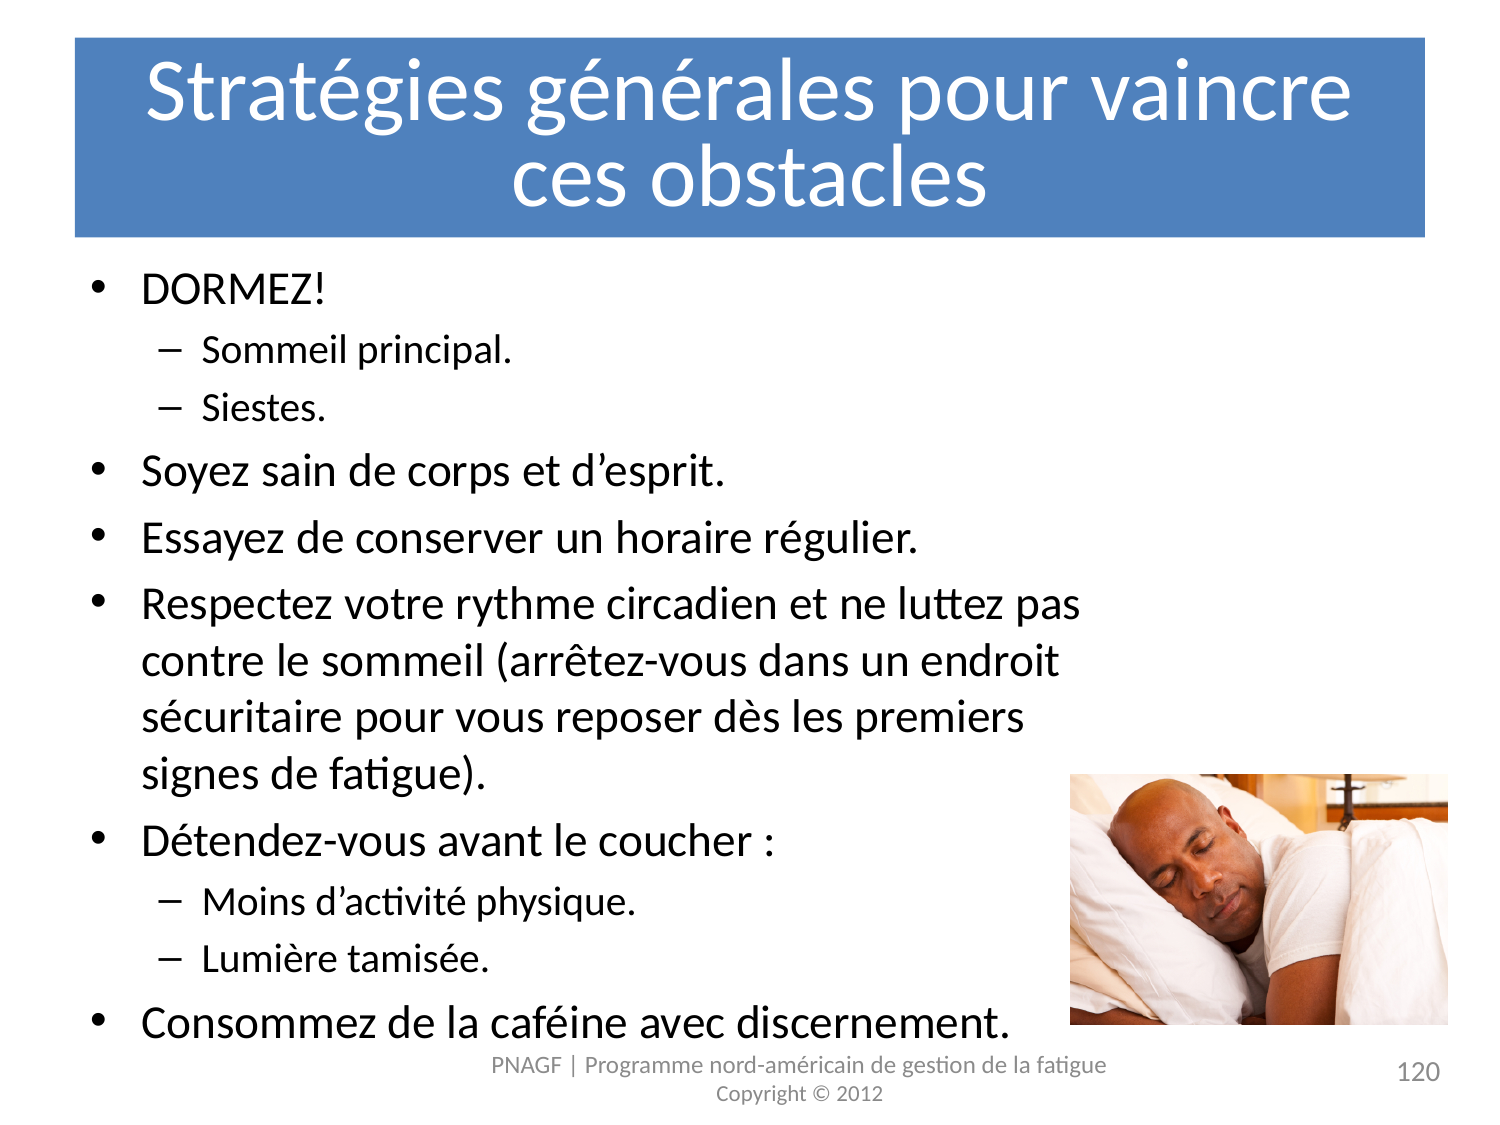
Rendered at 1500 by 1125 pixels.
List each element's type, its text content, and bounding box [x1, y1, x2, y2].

picture [1070, 774, 1448, 1026]
list DORMEZ! Sommeil principal. Siestes. Soyez sain de corps et d’esprit. Essayez de conserver un horaire régulier. Respectez votre rythme circadien et ne luttez pas contre le sommeil (arrêtez-vous dans un endroit sécuritaire pour vous reposer dès les premiers signes de fatigue). Détendez-vous avant le coucher : Moins d’activité physique. Lumière tamisée. Consommez de la caféine avec discernement. [74, 249, 1101, 1063]
title Stratégies générales pour vaincre ces obstacles [74, 44, 1426, 233]
